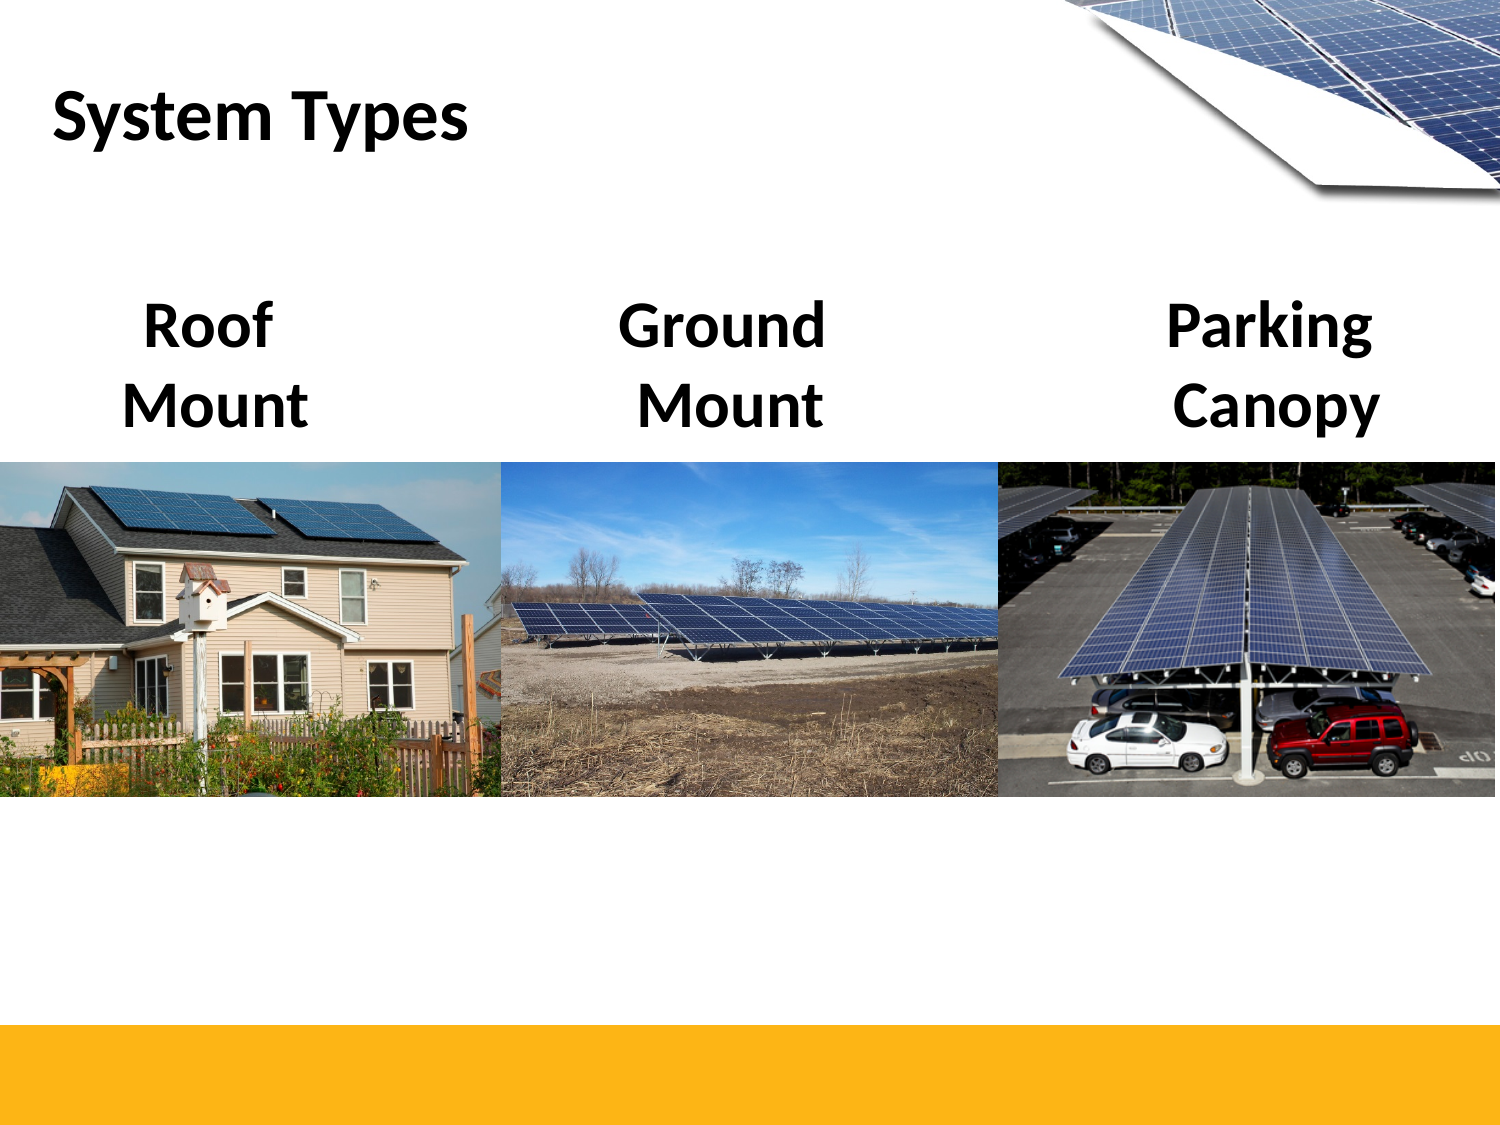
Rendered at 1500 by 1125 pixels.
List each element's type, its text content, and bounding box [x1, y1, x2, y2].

text_box Parking Canopy [1151, 273, 1403, 448]
text_box System Types [37, 58, 996, 163]
text_box Ground Mount [603, 273, 858, 448]
picture [1001, 0, 1500, 226]
text_box [0, 1023, 1500, 1125]
picture [0, 462, 1495, 797]
text_box Roof Mount [106, 273, 325, 448]
